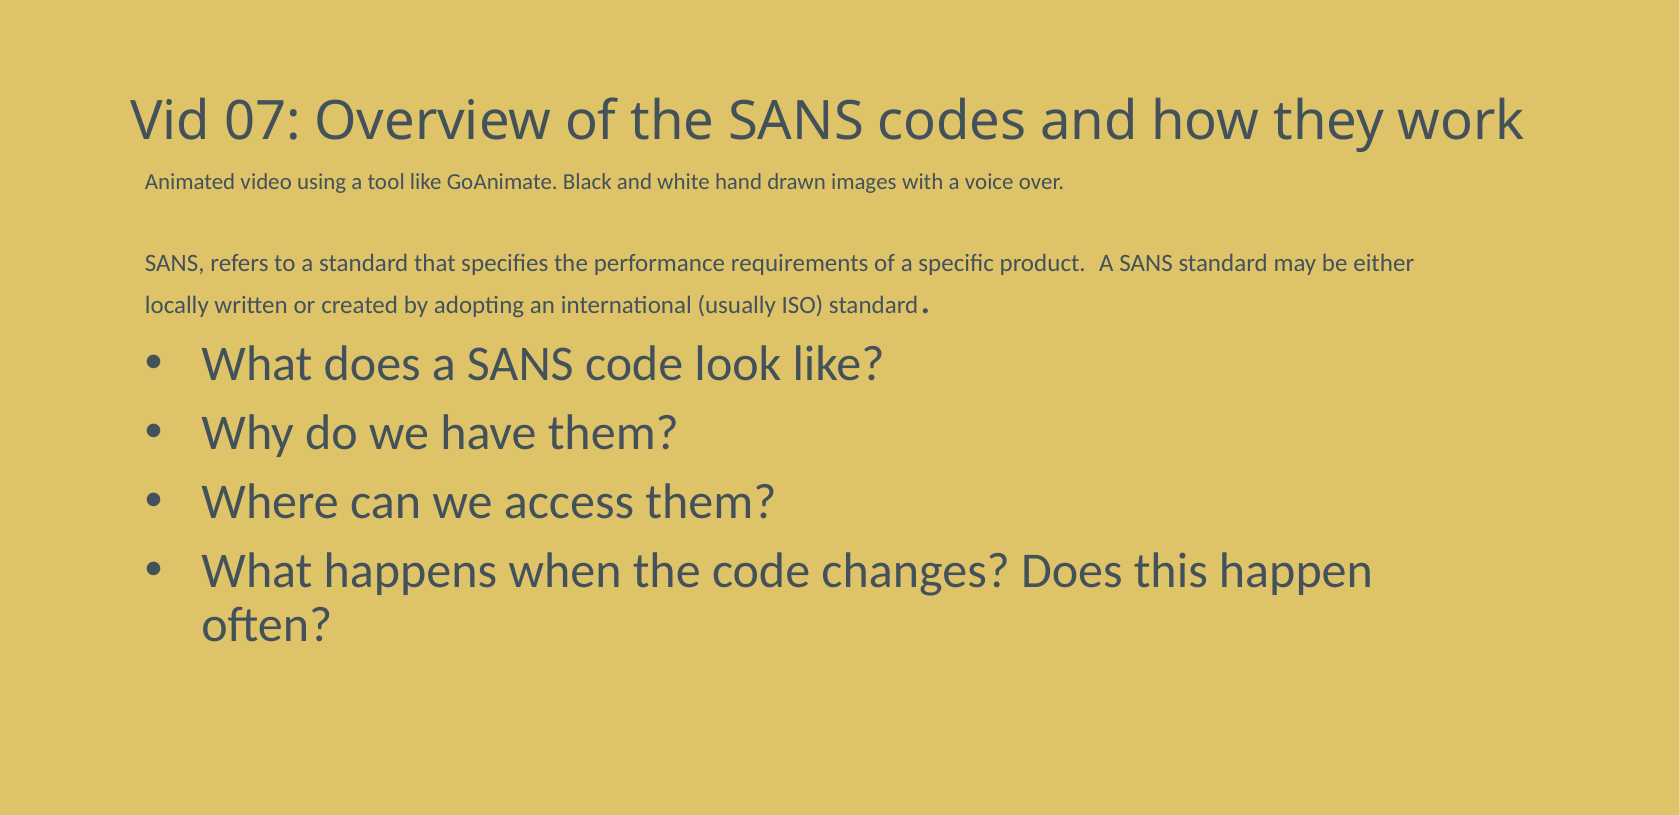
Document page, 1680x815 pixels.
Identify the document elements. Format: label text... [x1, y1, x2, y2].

title Vid 07: Overview of the SANS codes and how they work [115, 43, 1565, 201]
list Animated video using a tool like GoAnimate. Black and white hand drawn images with a voice over. SANS, refers to a standard that specifies the performance requirements of a specific product. A SANS standard may be either locally written or created by adopting an international (usually ISO) standard. What does a SANS code look like? Why do we have them? Where can we access them? What happens when the code changes? Does this happen often? [130, 162, 1480, 806]
